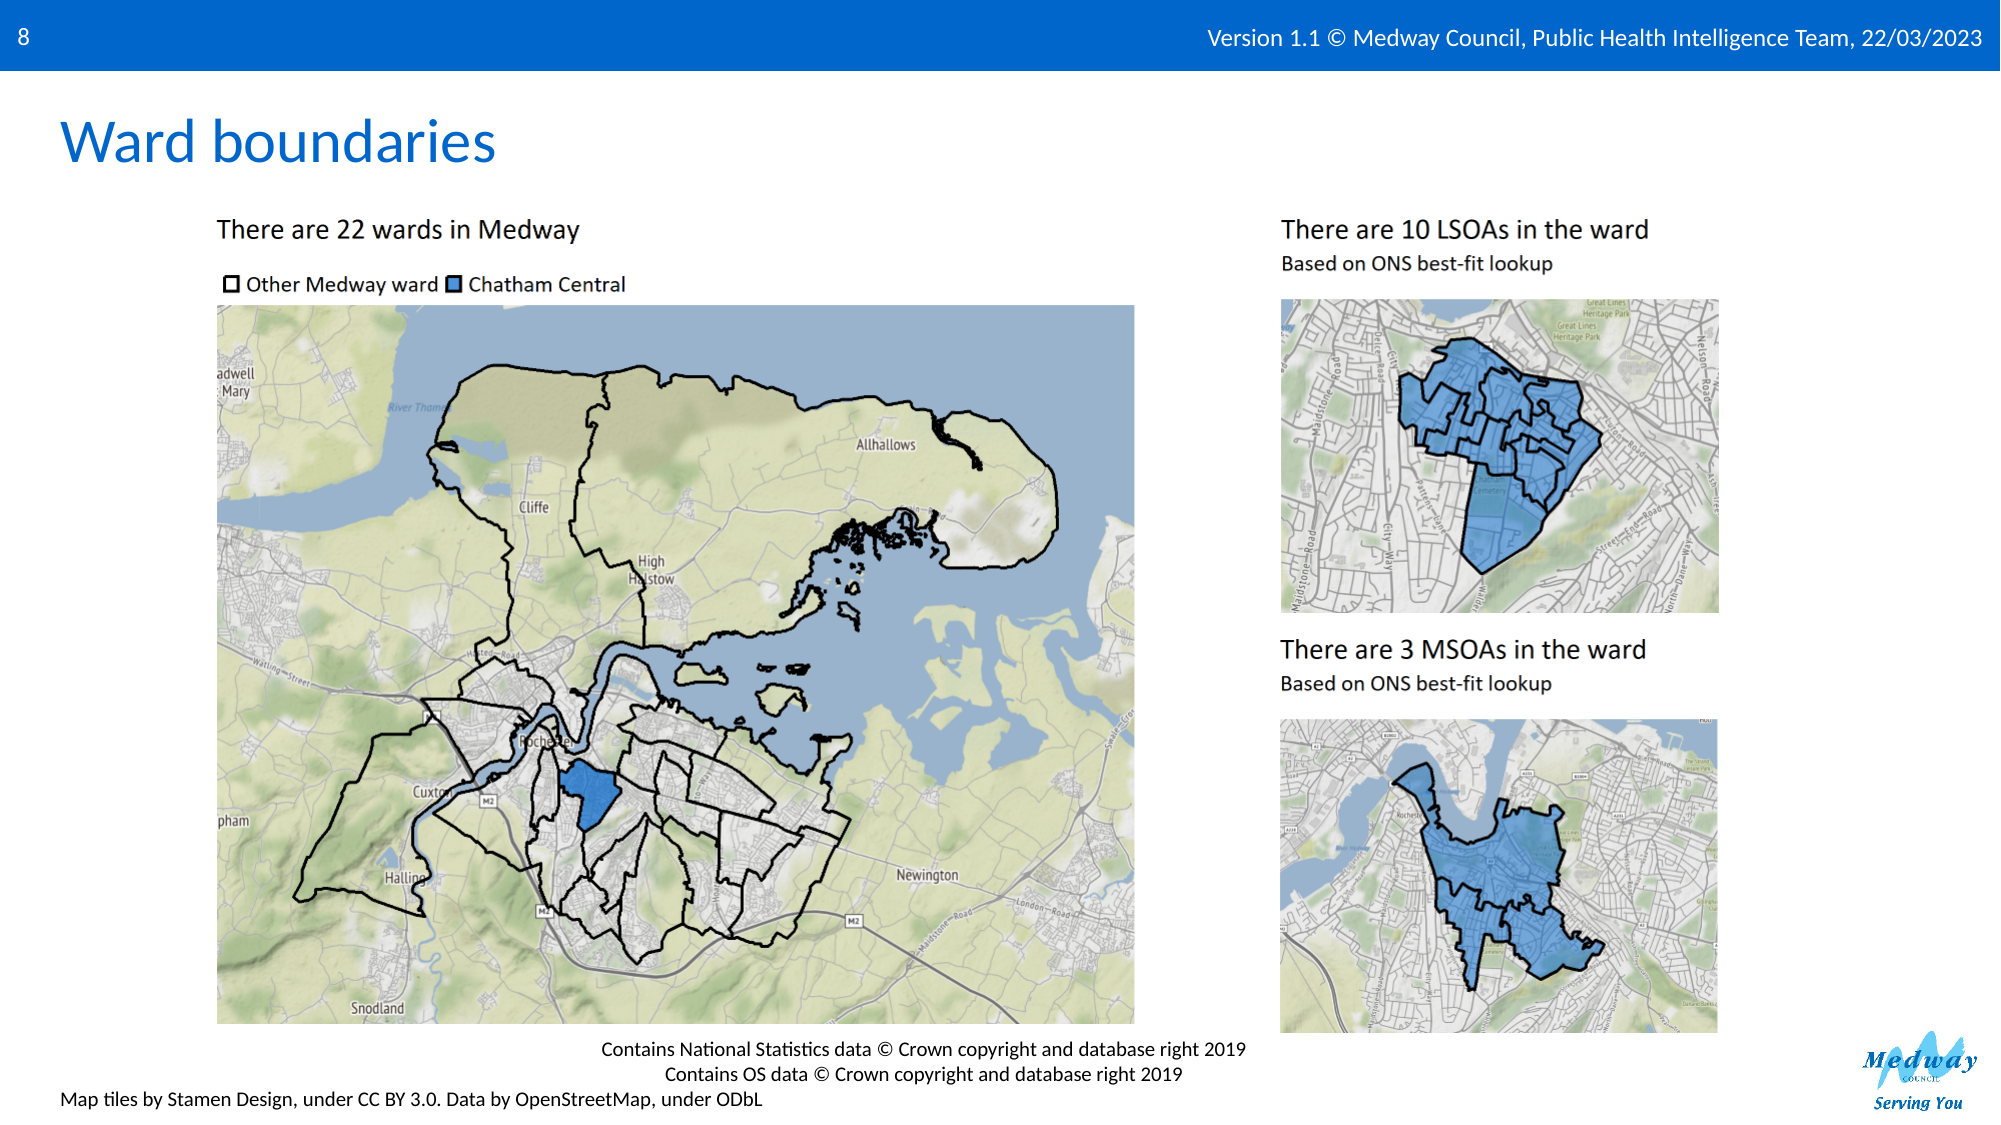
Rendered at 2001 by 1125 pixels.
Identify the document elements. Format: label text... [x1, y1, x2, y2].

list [1219, 628, 1780, 1034]
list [1219, 208, 1780, 614]
picture [1862, 1031, 1977, 1111]
title Ward boundaries [45, 83, 1201, 191]
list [150, 208, 1201, 1024]
list Version 1.1 © Medway Council, Public Health Intelligence Team, 22/03/2023 [881, 2, 2000, 72]
slide_number 8 [2, 5, 239, 66]
footer Contains National Statistics data © Crown copyright and database right 2019 Contains OS data © Crown copyright and database right 2019 Map tiles by Stamen Design, under CC BY 3.0. Data by OpenStreetMap, under ODbL [45, 1042, 1804, 1103]
